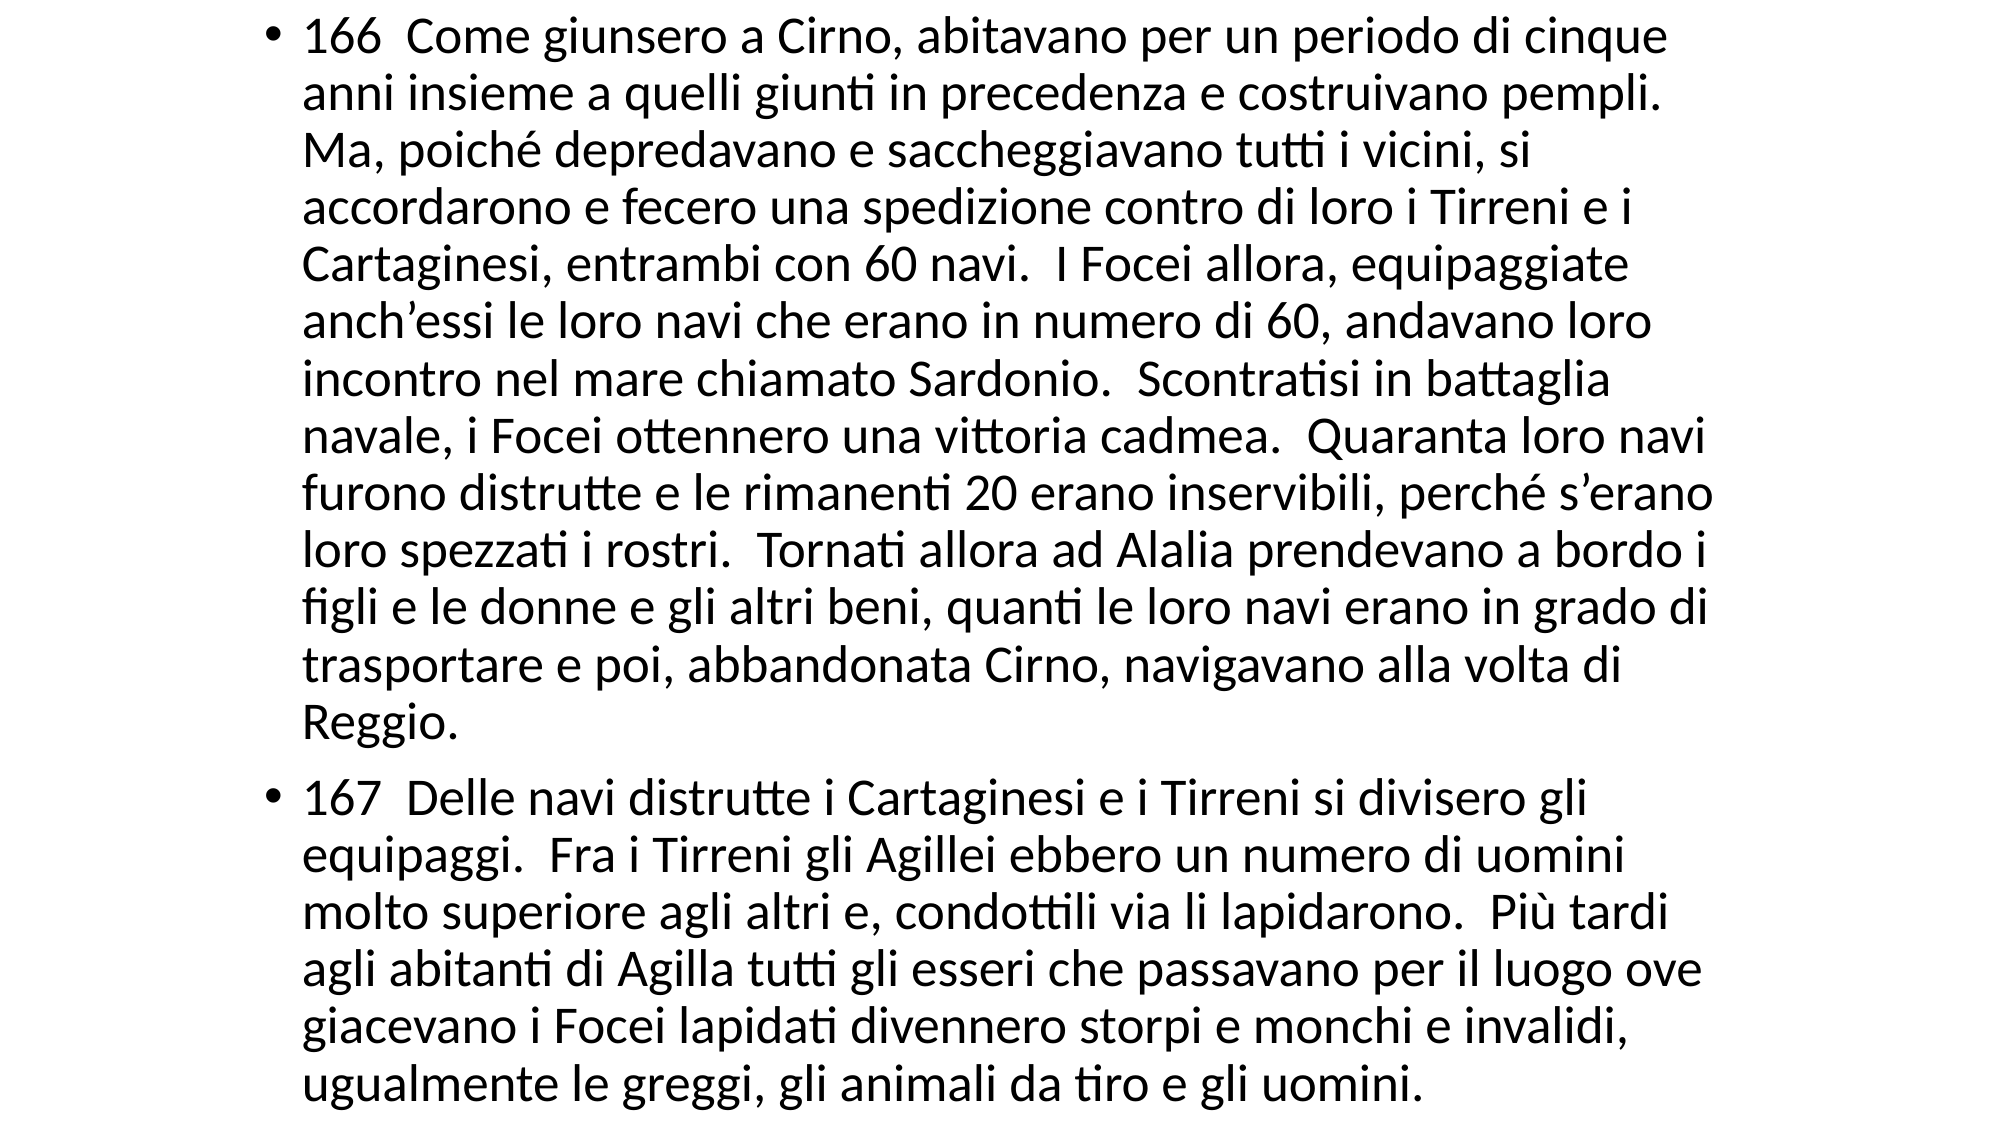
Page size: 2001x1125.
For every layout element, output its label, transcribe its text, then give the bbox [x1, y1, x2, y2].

list 166 Come giunsero a Cirno, abitavano per un periodo di cinque anni insieme a quelli giunti in precedenza e costruivano pempli. Ma, poiché depredavano e saccheggiavano tutti i vicini, si accordarono e fecero una spedizione contro di loro i Tirreni e i Cartaginesi, entrambi con 60 navi. I Focei allora, equipaggiate anch’essi le loro navi che erano in numero di 60, andavano loro incontro nel mare chiamato Sardonio. Scontratisi in battaglia navale, i Focei ottennero una vittoria cadmea. Quaranta loro navi furono distrutte e le rimanenti 20 erano inservibili, perché s’erano loro spezzati i rostri. Tornati allora ad Alalia prendevano a bordo i figli e le donne e gli altri beni, quanti le loro navi erano in grado di trasportare e poi, abbandonata Cirno, navigavano alla volta di Reggio. 167 Delle navi distrutte i Cartaginesi e i Tirreni si divisero gli equipaggi. Fra i Tirreni gli Agillei ebbero un numero di uomini molto superiore agli altri e, condottili via li lapidarono. Più tardi agli abitanti di Agilla tutti gli esseri che passavano per il luogo ove giacevano i Focei lapidati divennero storpi e monchi e invalidi, ugualmente le greggi, gli animali da tiro e gli uomini. [249, 0, 1750, 1125]
